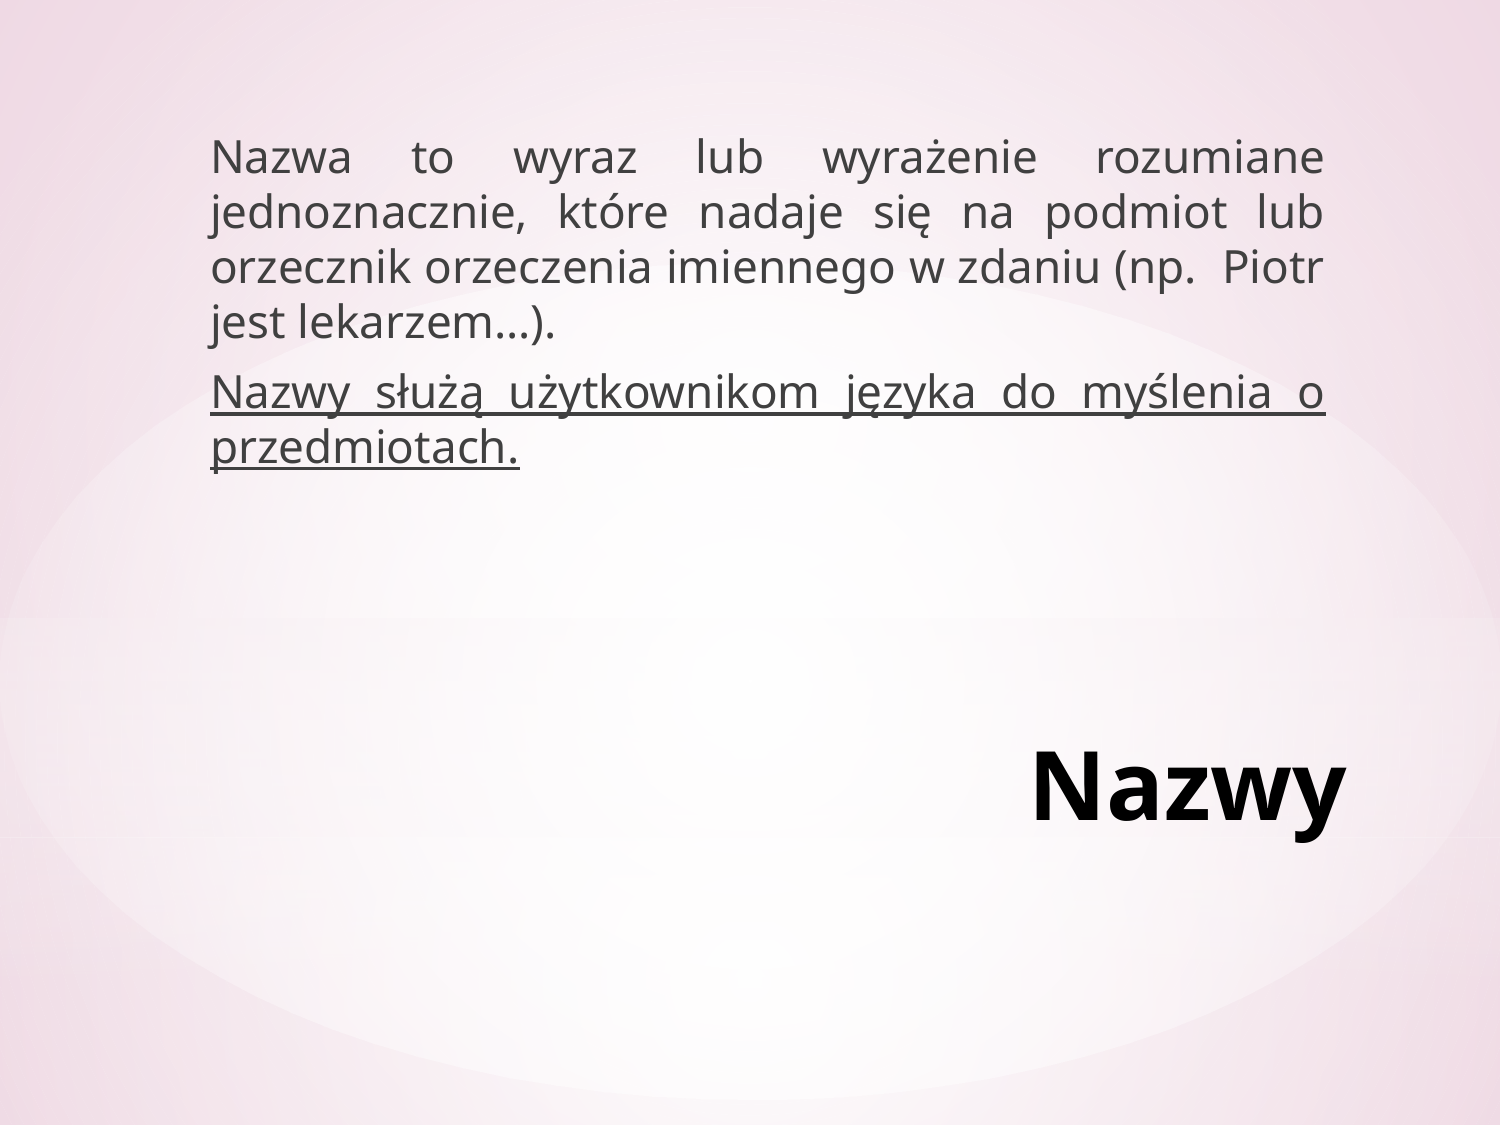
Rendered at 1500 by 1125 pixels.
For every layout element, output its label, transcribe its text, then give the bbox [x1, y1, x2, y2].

list Nazwa to wyraz lub wyrażenie rozumiane jednoznacznie, które nadaje się na podmiot lub orzecznik orzeczenia imiennego w zdaniu (np. Piotr jest lekarzem…). Nazwy służą użytkownikom języka do myślenia o przedmiotach. [187, 120, 1341, 690]
title Nazwy [294, 717, 1363, 905]
